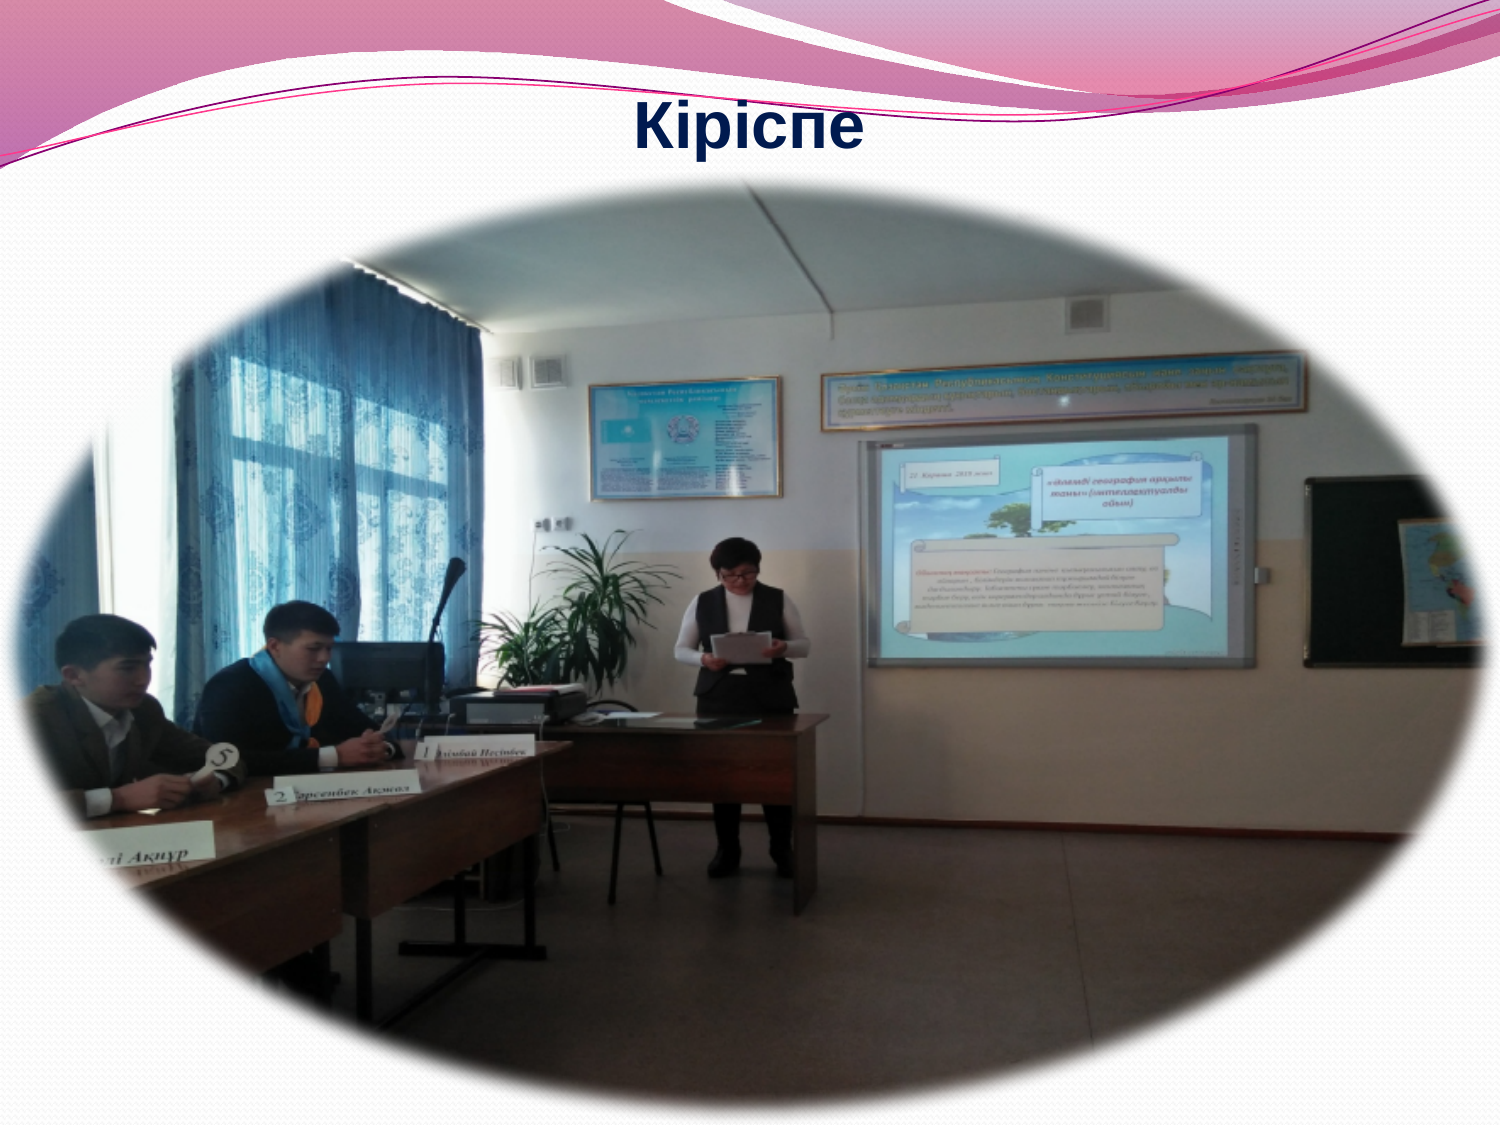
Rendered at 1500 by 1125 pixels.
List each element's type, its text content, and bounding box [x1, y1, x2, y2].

picture [0, 169, 1500, 1125]
text_box Кіріспе [0, 74, 1500, 169]
